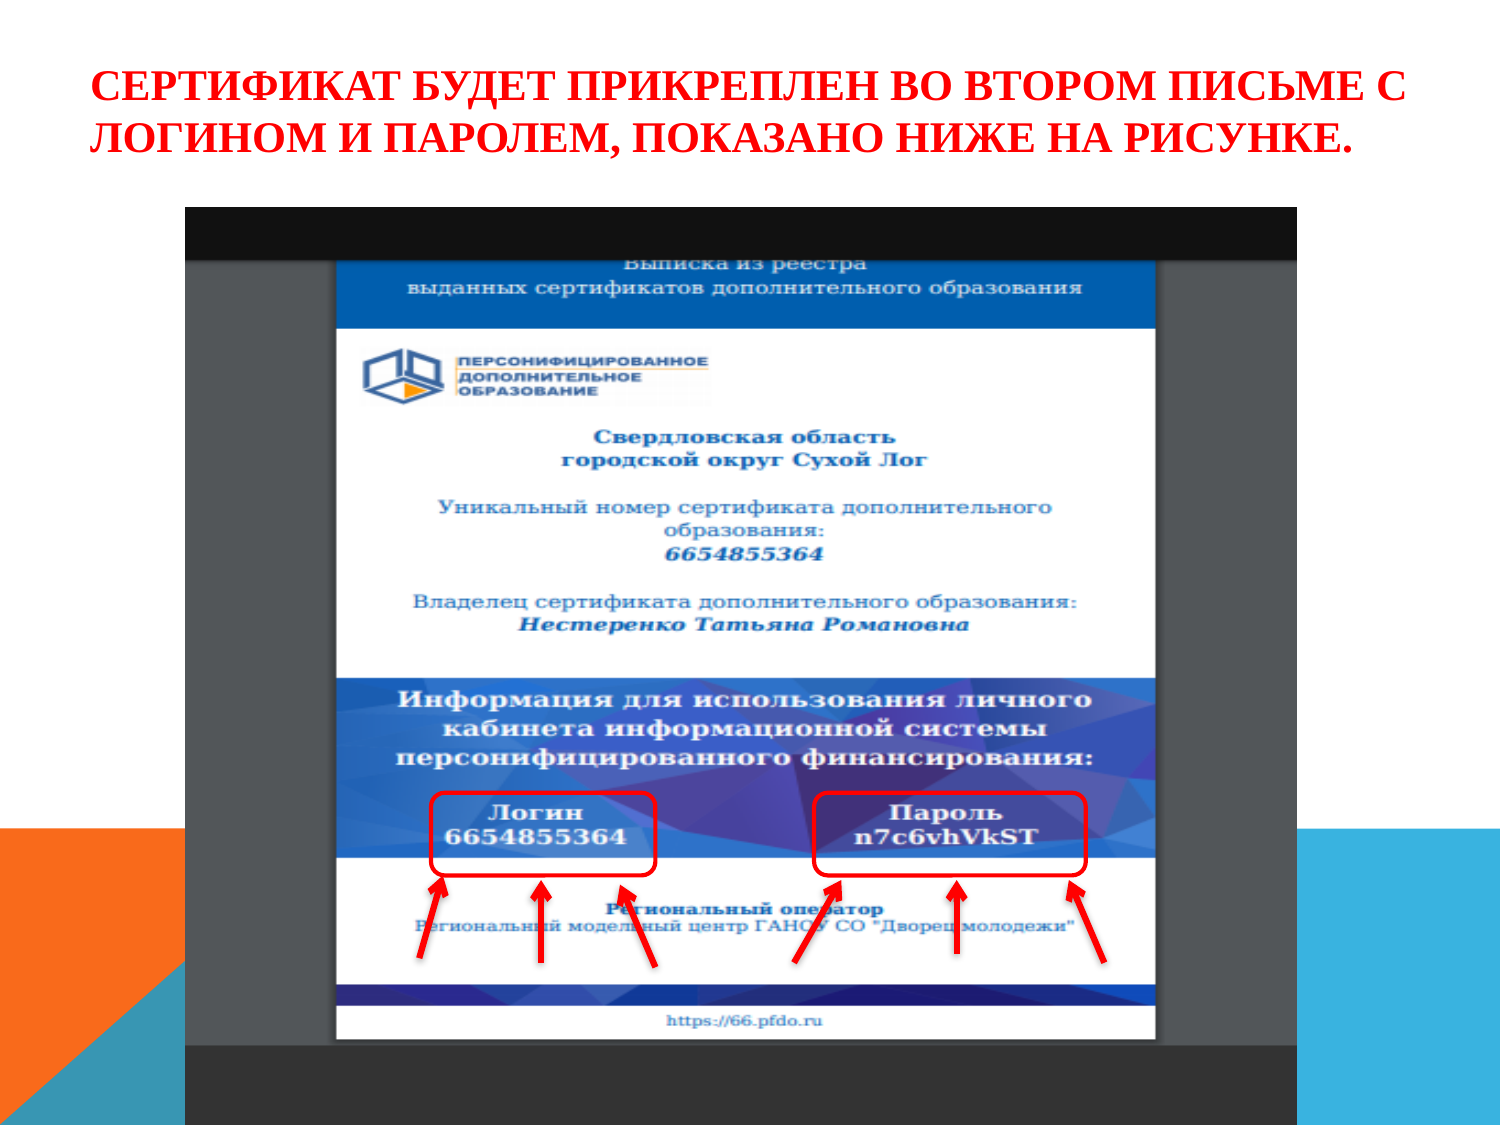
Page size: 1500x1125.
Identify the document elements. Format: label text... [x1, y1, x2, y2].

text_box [619, 884, 656, 968]
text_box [1068, 879, 1105, 963]
picture [185, 207, 1297, 1125]
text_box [793, 879, 842, 963]
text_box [418, 875, 444, 959]
title Сертификат будет прикреплен во втором письме с логином и паролем, показано ниже на рисунке. [75, 45, 1425, 173]
